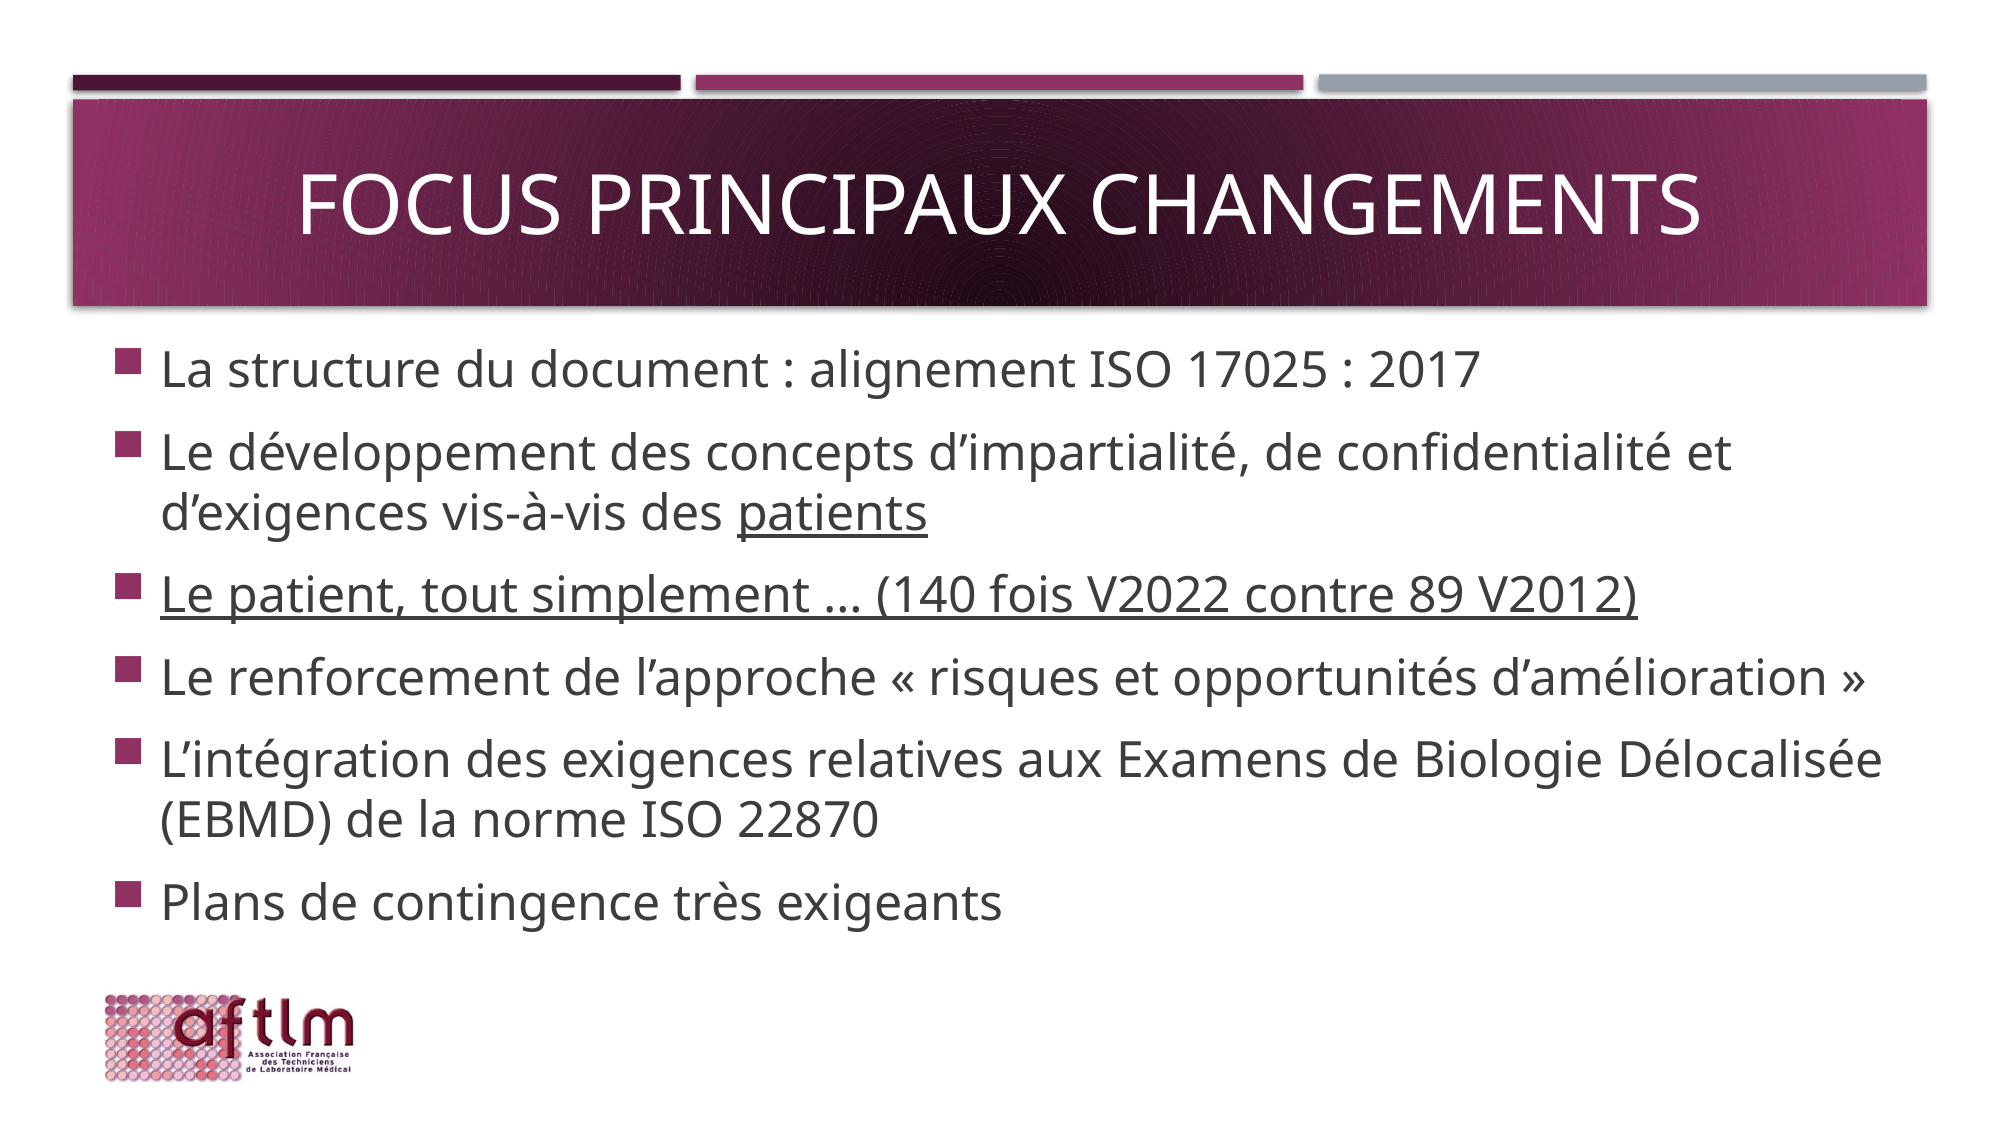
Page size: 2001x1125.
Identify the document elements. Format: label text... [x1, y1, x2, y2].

list La structure du document : alignement ISO 17025 : 2017 Le développement des concepts d’impartialité, de confidentialité et d’exigences vis-à-vis des patients Le patient, tout simplement … (140 fois V2022 contre 89 V2012) Le renforcement de l’approche « risques et opportunités d’amélioration » L’intégration des exigences relatives aux Examens de Biologie Délocalisée (EBMD) de la norme ISO 22870 Plans de contingence très exigeants [95, 329, 1975, 934]
picture [95, 974, 372, 1100]
title FOCUS PRINCIPAUX CHANGEMENTS [95, 119, 1905, 282]
